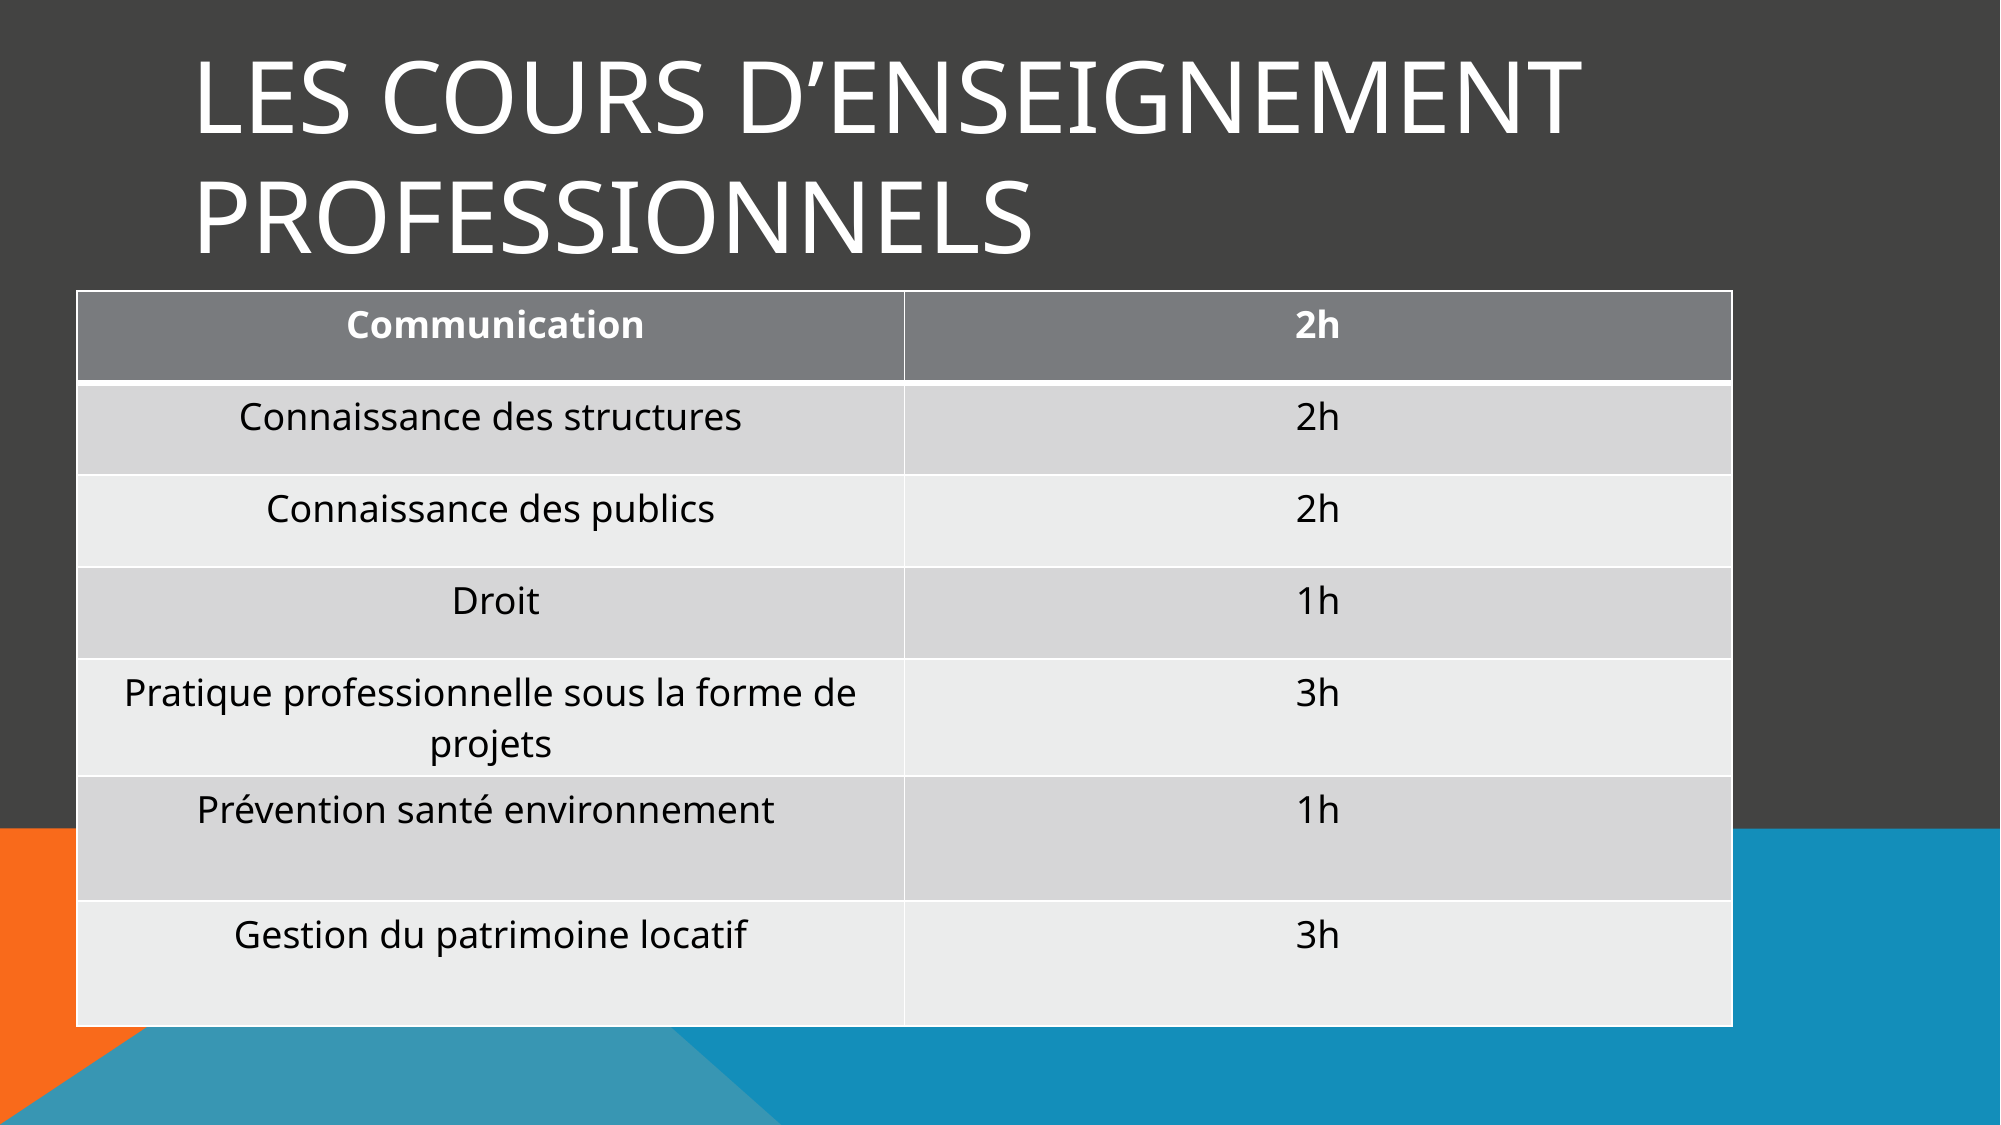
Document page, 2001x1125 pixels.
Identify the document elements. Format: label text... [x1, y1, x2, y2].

table_cell 3h [905, 660, 1731, 775]
table_cell Prévention santé environnement [78, 777, 904, 900]
table_cell 3h [905, 902, 1731, 1025]
table_cell Connaissance des structures [78, 386, 904, 474]
table_header 2h [905, 292, 1731, 380]
table_cell Gestion du patrimoine locatif [78, 902, 904, 1025]
table_cell Droit [78, 568, 904, 658]
table_header Communication [78, 292, 904, 380]
table_cell 2h [905, 386, 1731, 474]
table_cell 1h [905, 777, 1731, 900]
table_cell 1h [905, 568, 1731, 658]
table_cell Connaissance des publics [78, 476, 904, 566]
table_cell 2h [905, 476, 1731, 566]
title Les cours d’enseignement professionnels [176, 44, 1767, 262]
table_cell Pratique professionnelle sous la forme de projets [78, 660, 904, 775]
